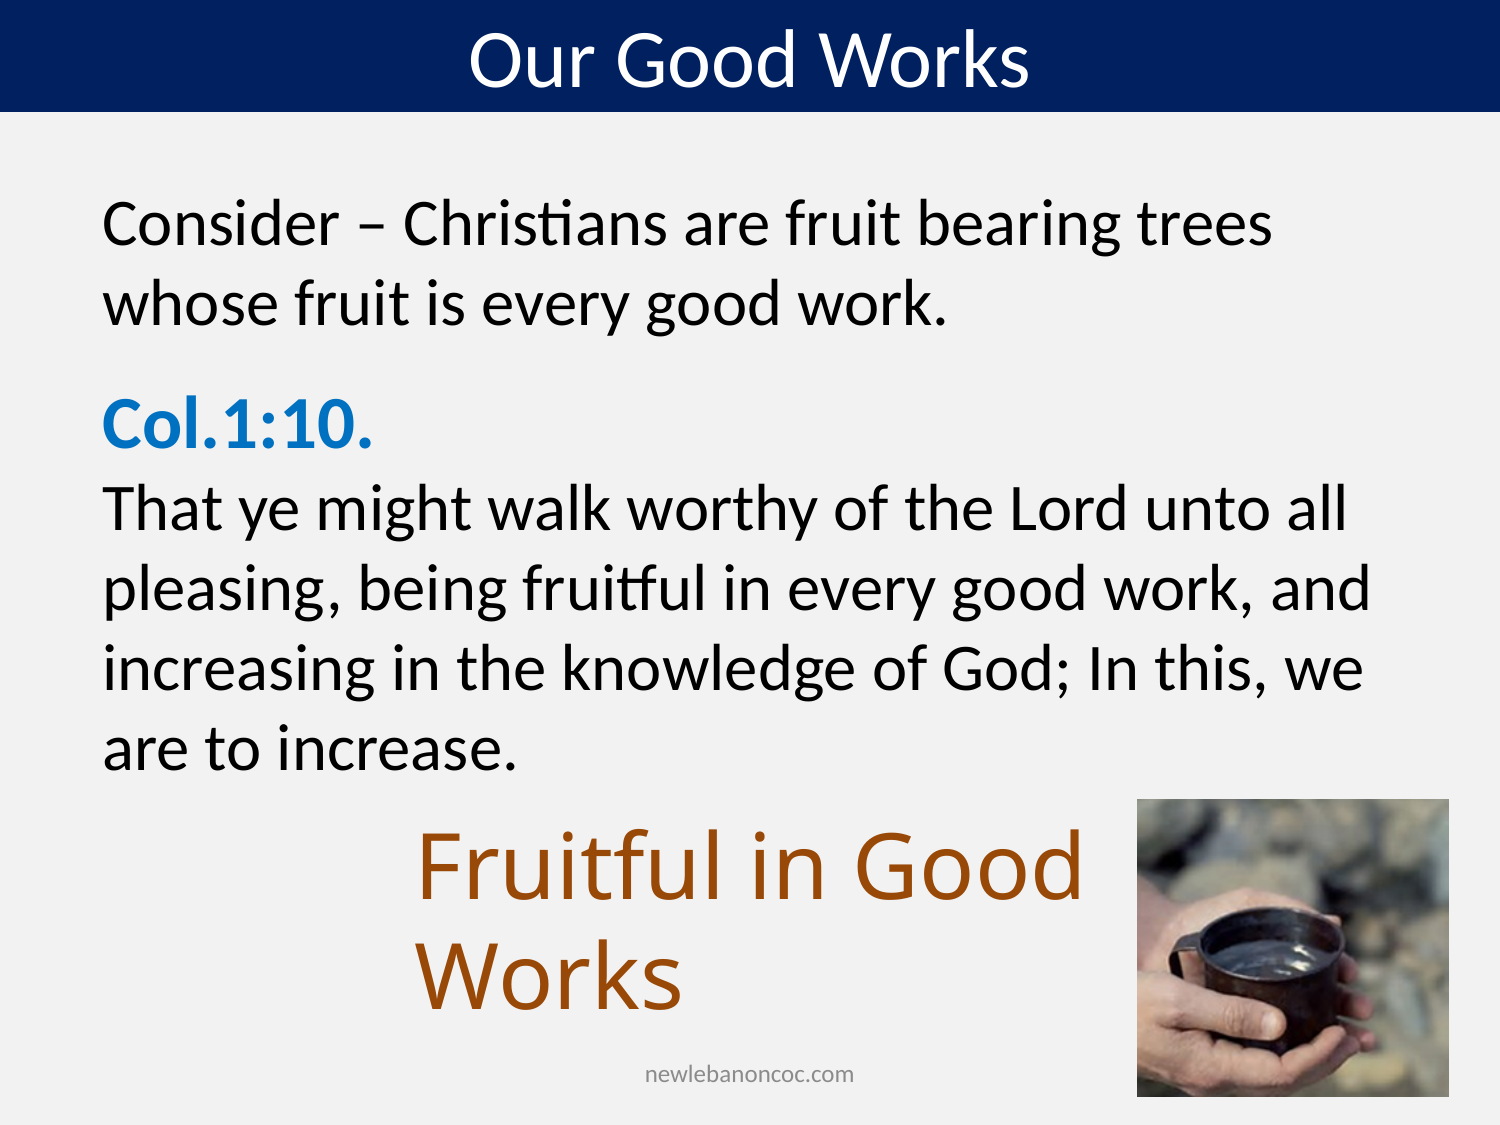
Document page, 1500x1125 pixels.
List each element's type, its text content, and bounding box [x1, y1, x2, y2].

text_box Our Good Works [0, 0, 1500, 112]
footer newlebanoncoc.com [512, 1042, 988, 1103]
text_box Fruitful in Good Works [399, 800, 1135, 1035]
picture [1137, 799, 1449, 1097]
text_box Consider – Christians are fruit bearing trees whose fruit is every good work. Col.1:10. That ye might walk worthy of the Lord unto all pleasing, being fruitful in every good work, and increasing in the knowledge of God; In this, we are to increase. [87, 171, 1438, 791]
